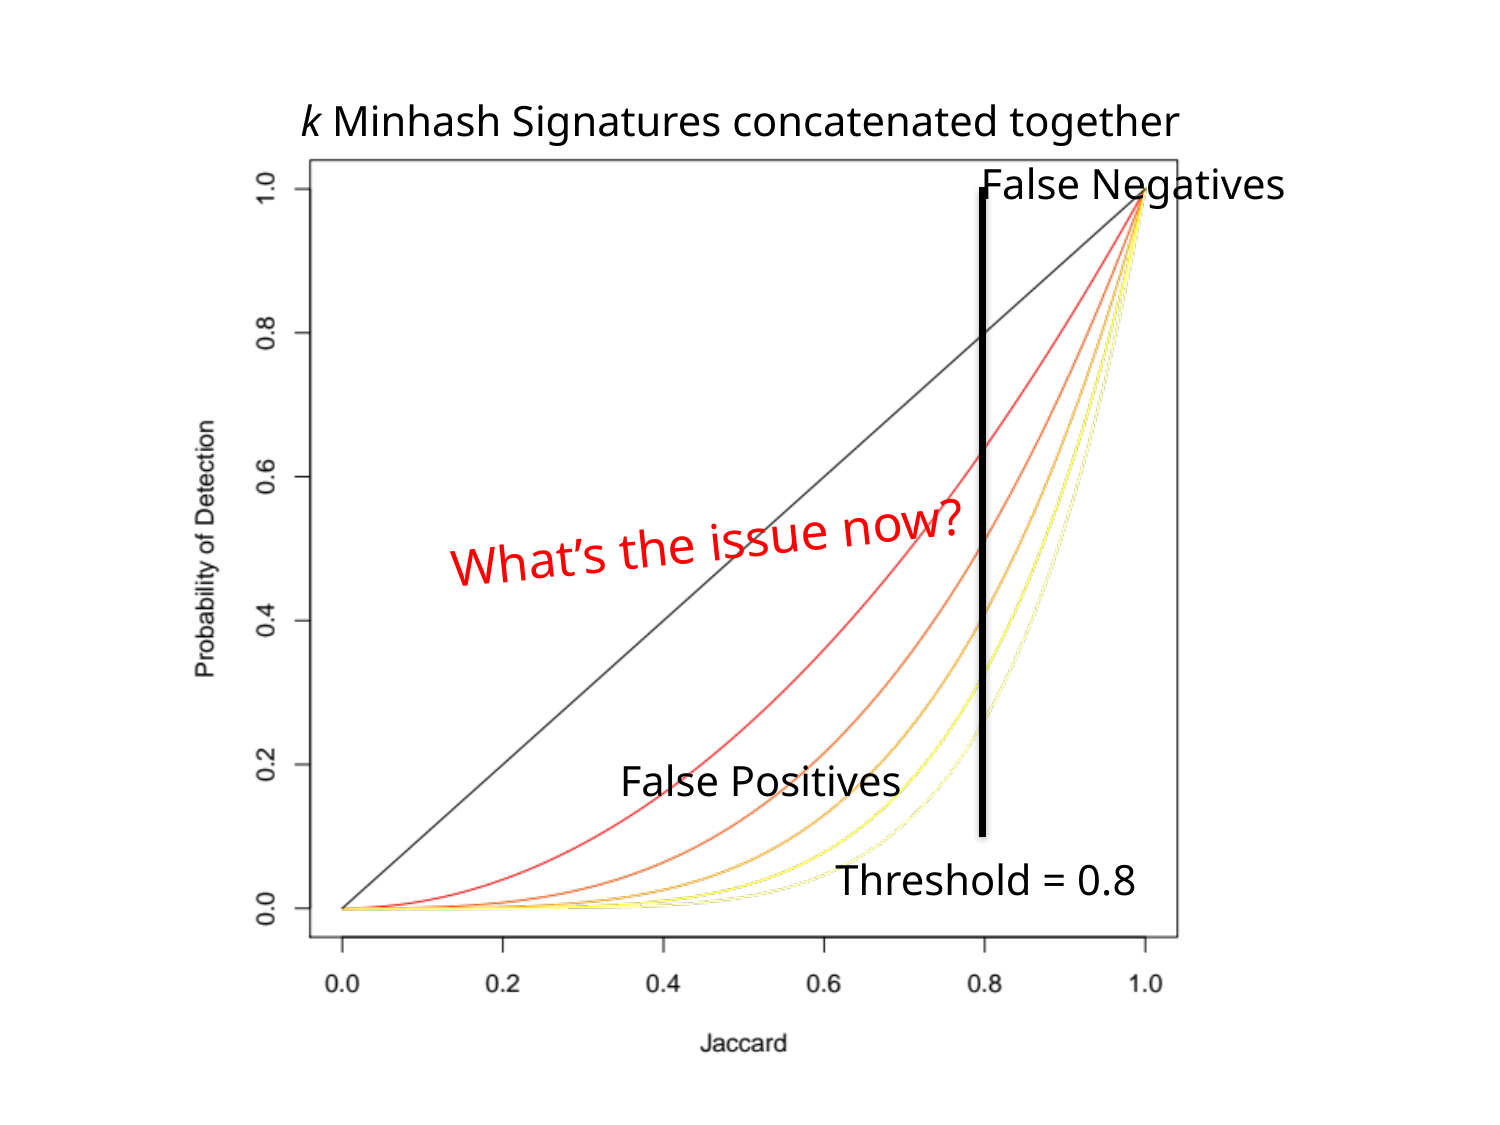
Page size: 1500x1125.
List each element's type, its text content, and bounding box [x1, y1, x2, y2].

picture [187, 37, 1238, 1088]
text_box False Negatives [1241, 149, 1301, 215]
